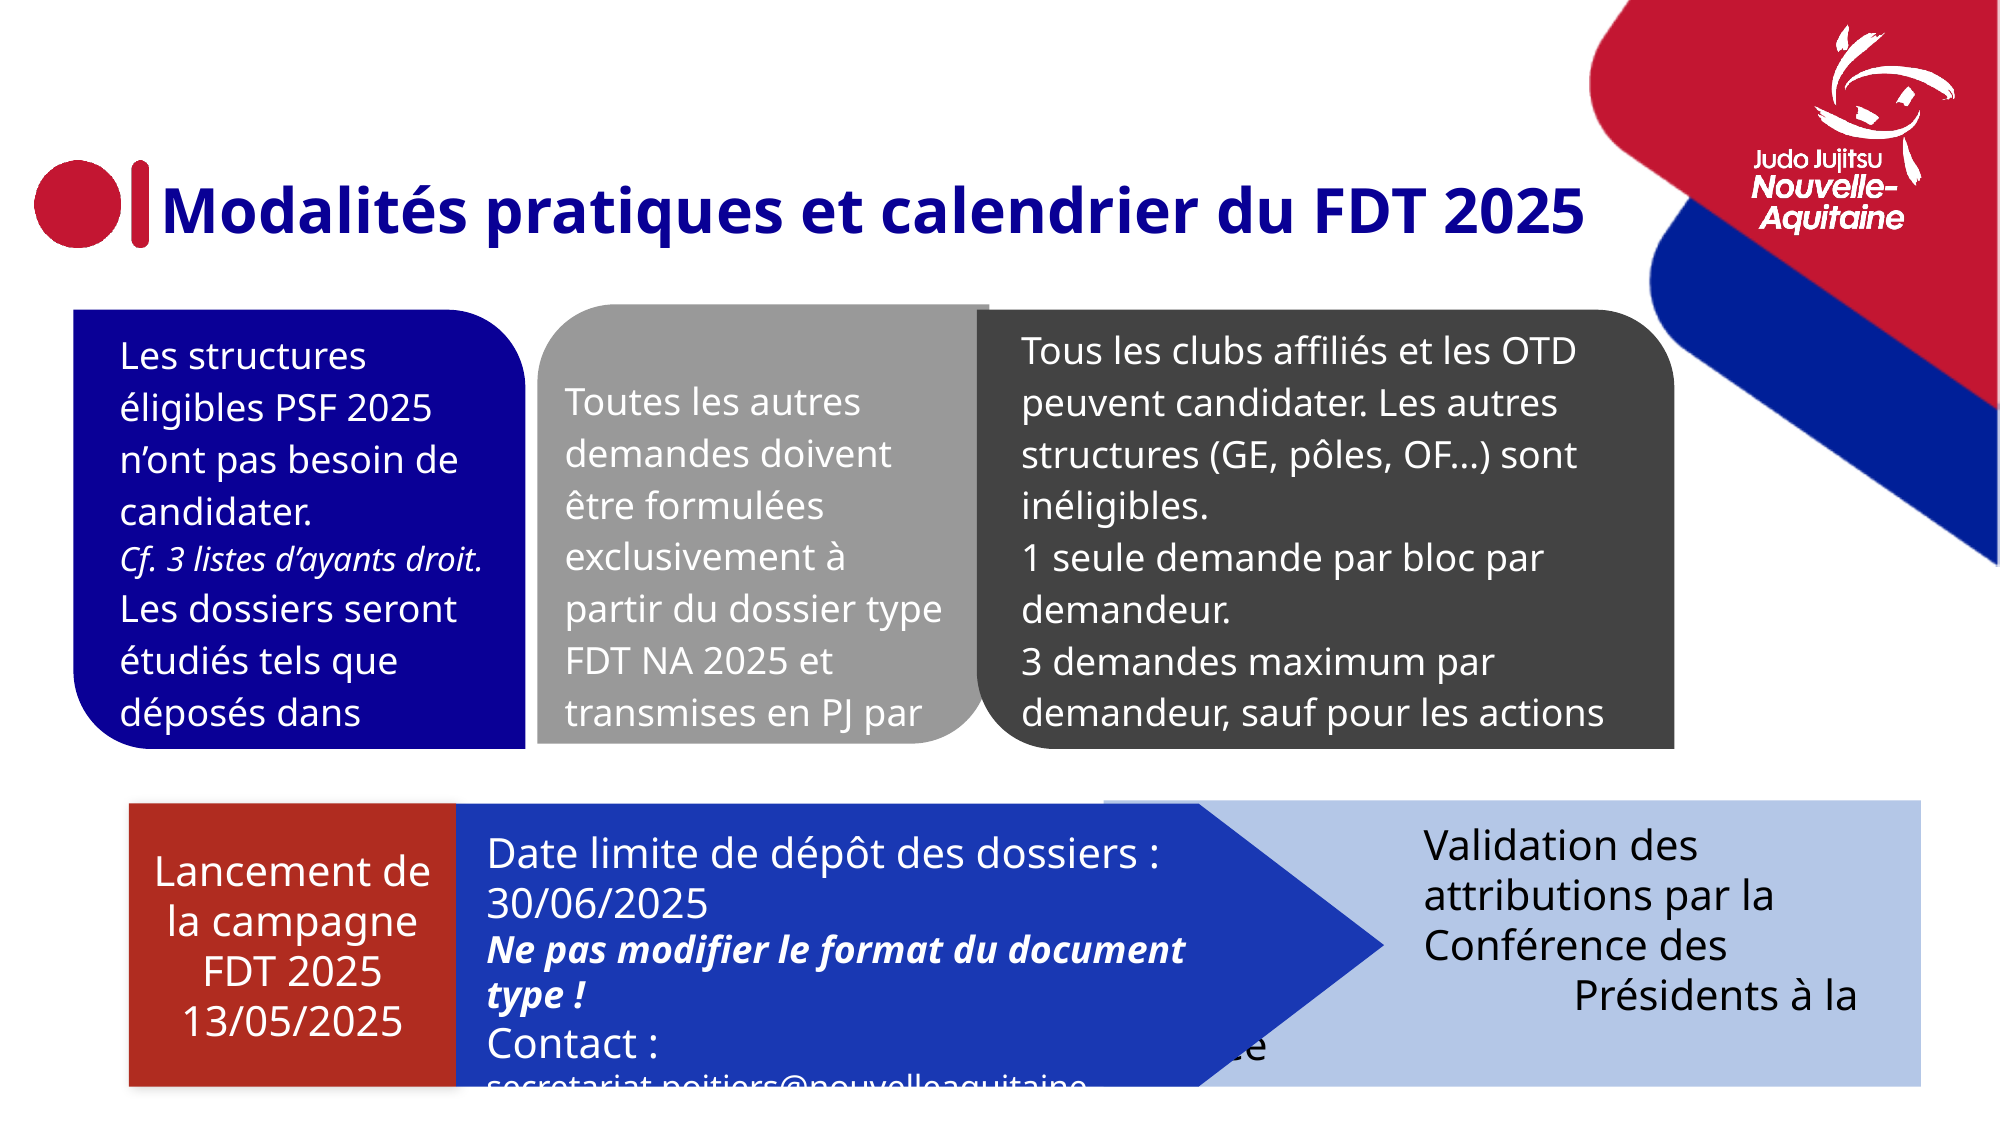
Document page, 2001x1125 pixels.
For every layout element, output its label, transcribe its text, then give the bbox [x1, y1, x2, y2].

text_box Validation des attributions par la Conférence des Présidents à la rentrée [1103, 800, 1921, 1087]
text_box [456, 803, 1219, 1087]
title Modalités pratiques et calendrier du FDT 2025 [160, 160, 1839, 248]
picture [34, 160, 149, 248]
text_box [73, 304, 1675, 779]
text_box [1248, 841, 1385, 1049]
text_box Date limite de dépôt des dossiers : 30/06/2025 Ne pas modifier le format du document type ! Contact : secretariat.poitiers@nouvelleaquitaine-ffjudo.com [471, 819, 1248, 1125]
picture [1589, 0, 2000, 567]
text_box Lancement de la campagne FDT 2025 13/05/2025 [128, 803, 456, 1087]
